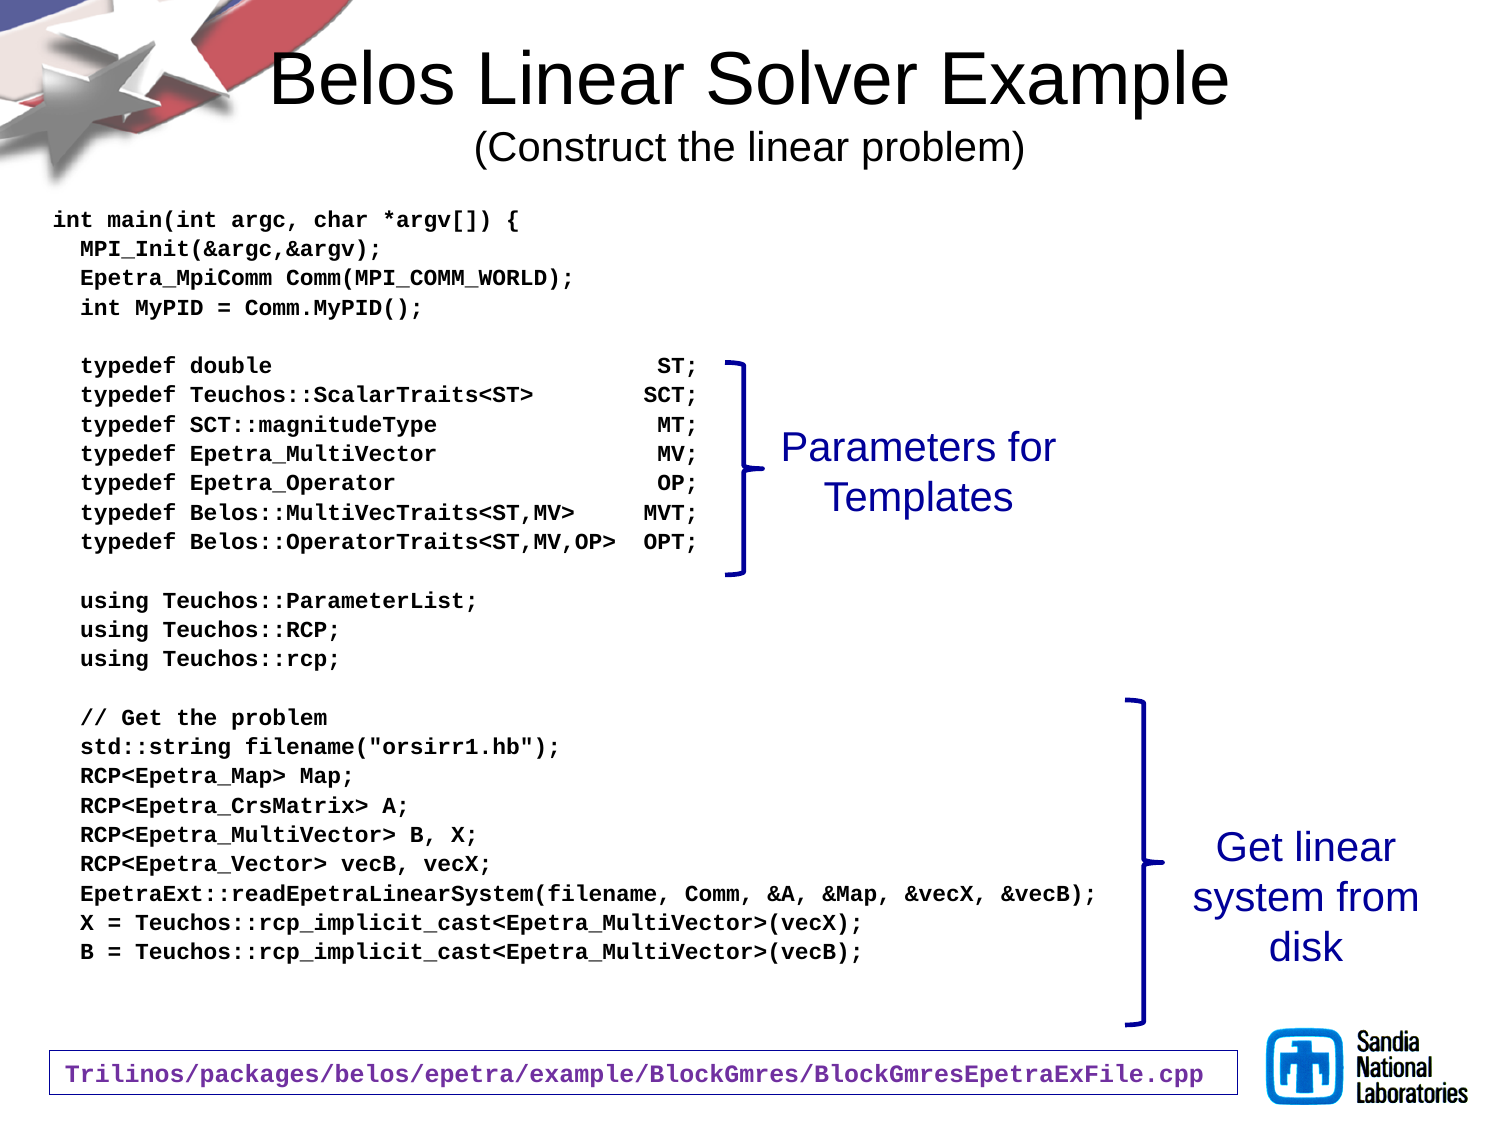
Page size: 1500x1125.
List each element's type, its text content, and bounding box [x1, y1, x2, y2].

text_box Parameters for Templates [762, 412, 1075, 528]
text_box [99, 662, 990, 728]
text_box [1125, 699, 1163, 1025]
list int main(int argc, char *argv[]) { MPI_Init(&argc,&argv); Epetra_MpiComm Comm(MPI_COMM_WORLD); int MyPID = Comm.MyPID(); typedef double ST; typedef Teuchos::ScalarTraits<ST> SCT; typedef SCT::magnitudeType MT; typedef Epetra_MultiVector MV; typedef Epetra_Operator OP; typedef Belos::MultiVecTraits<ST,MV> MVT; typedef Belos::OperatorTraits<ST,MV,OP> OPT; using Teuchos::ParameterList; using Teuchos::RCP; using Teuchos::rcp; // Get the problem std::string filename("orsirr1.hb"); RCP<Epetra_Map> Map; RCP<Epetra_CrsMatrix> A; RCP<Epetra_MultiVector> B, X; RCP<Epetra_Vector> vecB, vecX; EpetraExt::readEpetraLinearSystem(filename, Comm, &A, &Map, &vecX, &vecB); X = Teuchos::rcp_implicit_cast<Epetra_MultiVector>(vecX); B = Teuchos::rcp_implicit_cast<Epetra_MultiVector>(vecB); [37, 199, 1500, 1013]
title Belos Linear Solver Example (Construct the linear problem) [87, 12, 1413, 188]
text_box Trilinos/packages/belos/epetra/example/BlockGmres/BlockGmresEpetraExFile.cpp [49, 1050, 1238, 1095]
picture [1262, 1024, 1469, 1105]
text_box [725, 362, 763, 575]
text_box Get linear system from disk [1149, 812, 1463, 978]
